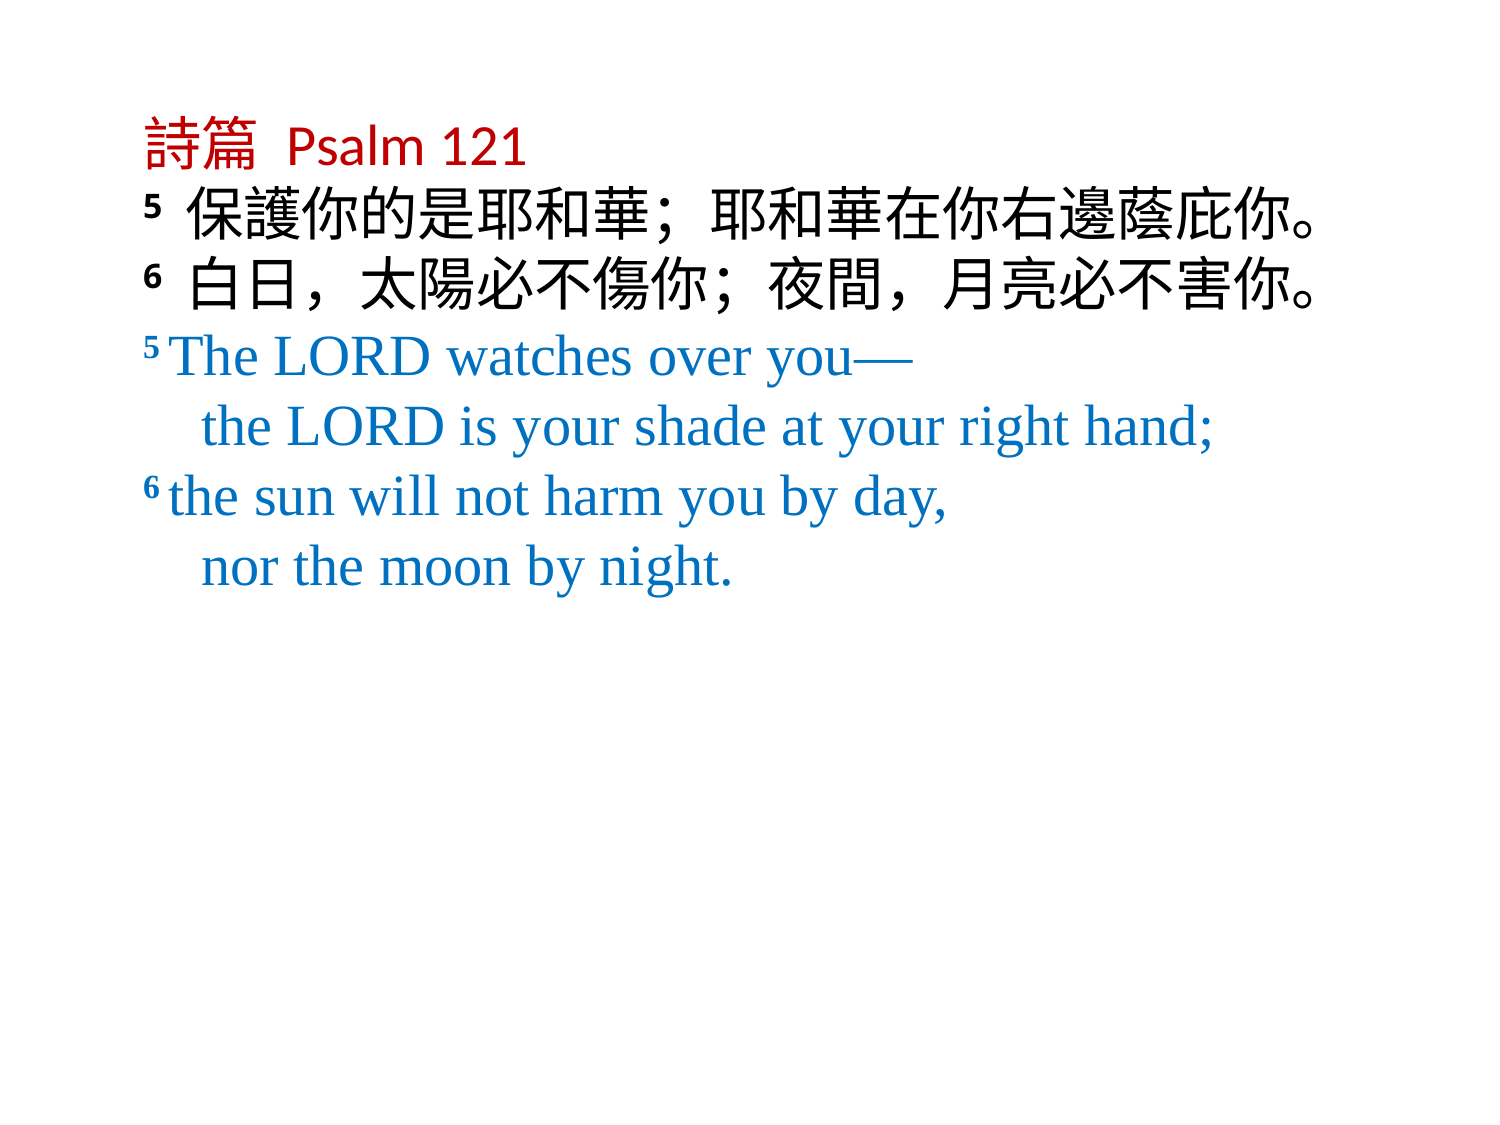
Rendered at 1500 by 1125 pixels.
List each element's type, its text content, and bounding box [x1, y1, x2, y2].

text_box 詩篇 Psalm 121 5 保護你的是耶和華；耶和華在你右邊蔭庇你。 6 白日，太陽必不傷你；夜間，月亮必不害你。 5 The Lord watches over you— the Lord is your shade at your right hand; 6 the sun will not harm you by day, nor the moon by night. [128, 99, 1372, 605]
